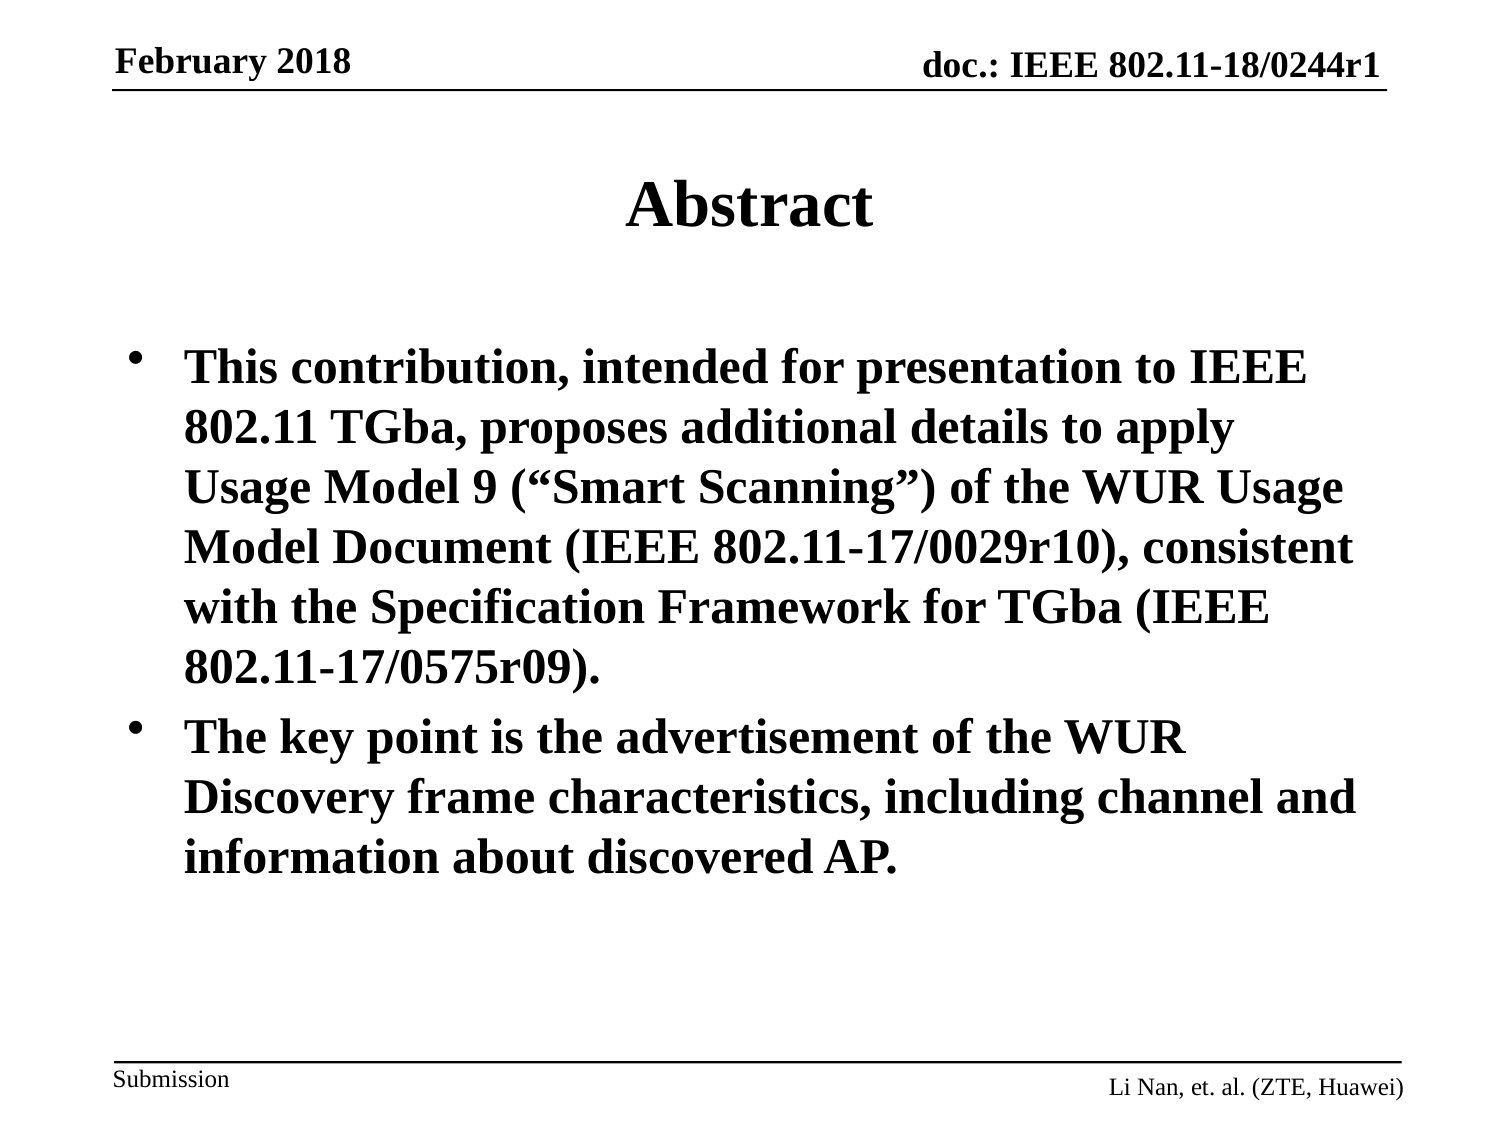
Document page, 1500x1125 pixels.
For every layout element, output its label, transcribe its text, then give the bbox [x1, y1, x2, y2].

list This contribution, intended for presentation to IEEE 802.11 TGba, proposes additional details to apply Usage Model 9 (“Smart Scanning”) of the WUR Usage Model Document (IEEE 802.11-17/0029r10), consistent with the Specification Framework for TGba (IEEE 802.11-17/0575r09). The key point is the advertisement of the WUR Discovery frame characteristics, including channel and information about discovered AP. [112, 326, 1388, 1002]
title Abstract [112, 112, 1388, 288]
